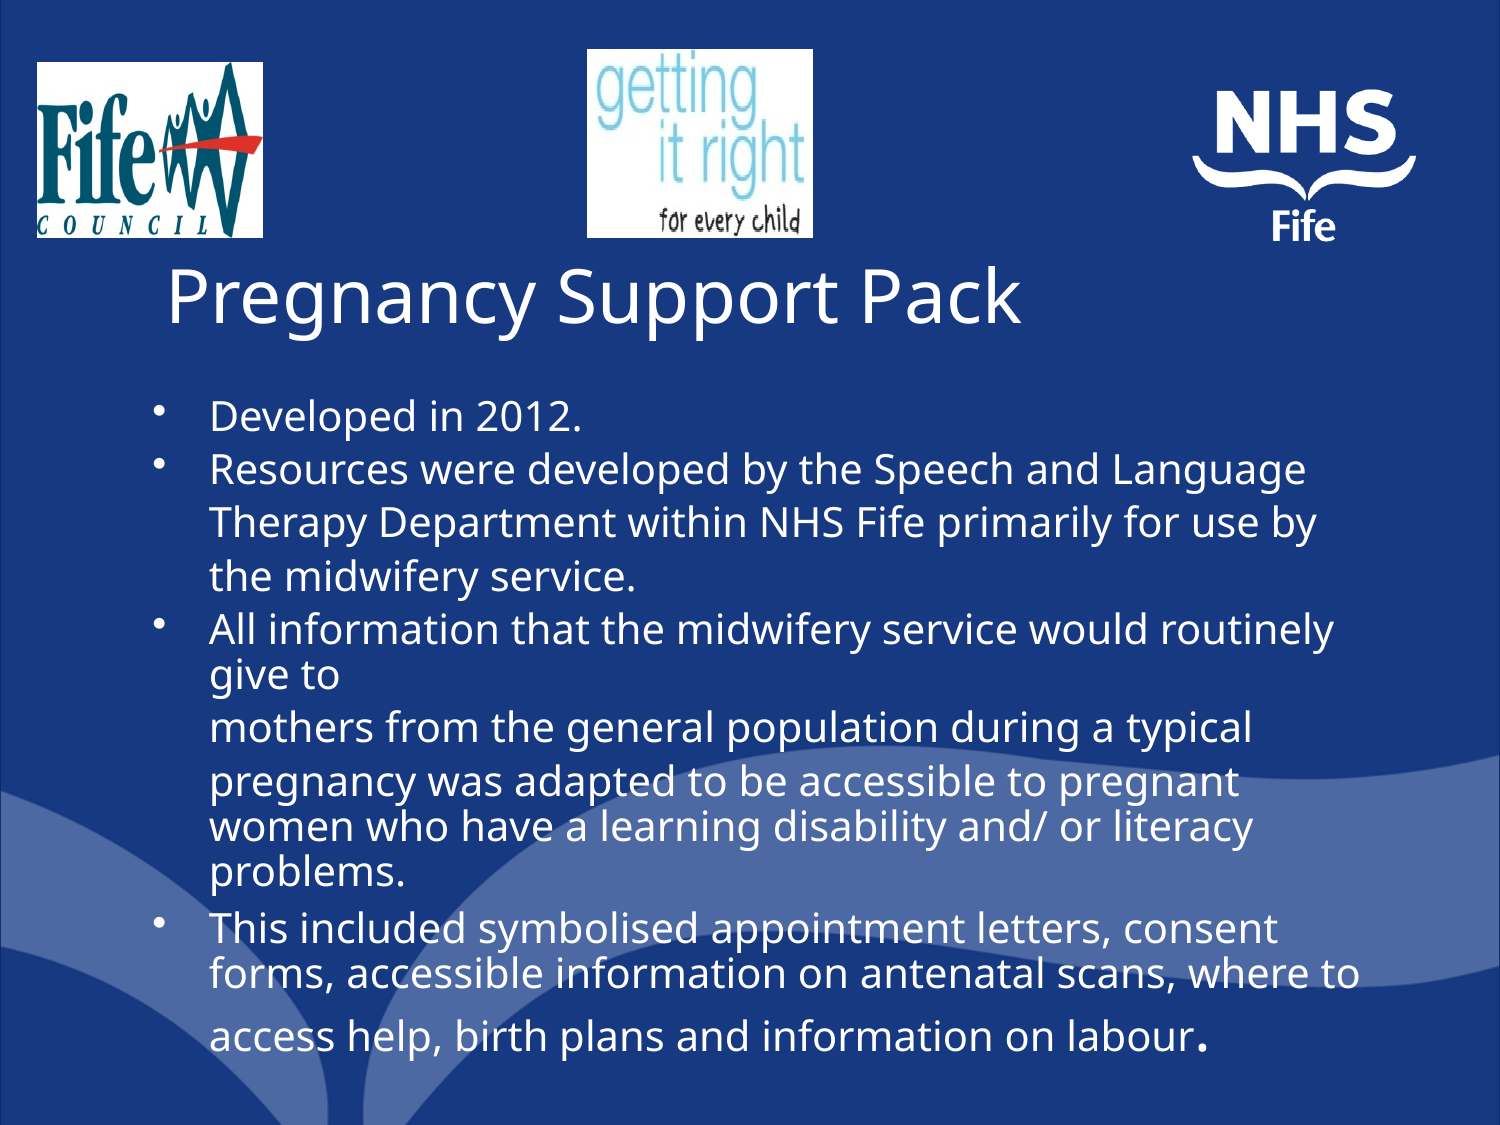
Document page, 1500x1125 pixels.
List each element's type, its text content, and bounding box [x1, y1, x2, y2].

list Developed in 2012. Resources were developed by the Speech and Language Therapy Department within NHS Fife primarily for use by the midwifery service. All information that the midwifery service would routinely give to mothers from the general population during a typical pregnancy was adapted to be accessible to pregnant women who have a learning disability and/ or literacy problems. This included symbolised appointment letters, consent forms, accessible information on antenatal scans, where to access help, birth plans and information on labour. [137, 387, 1400, 1071]
picture [587, 49, 813, 238]
picture [37, 62, 263, 238]
title Pregnancy Support Pack [149, 199, 1299, 387]
